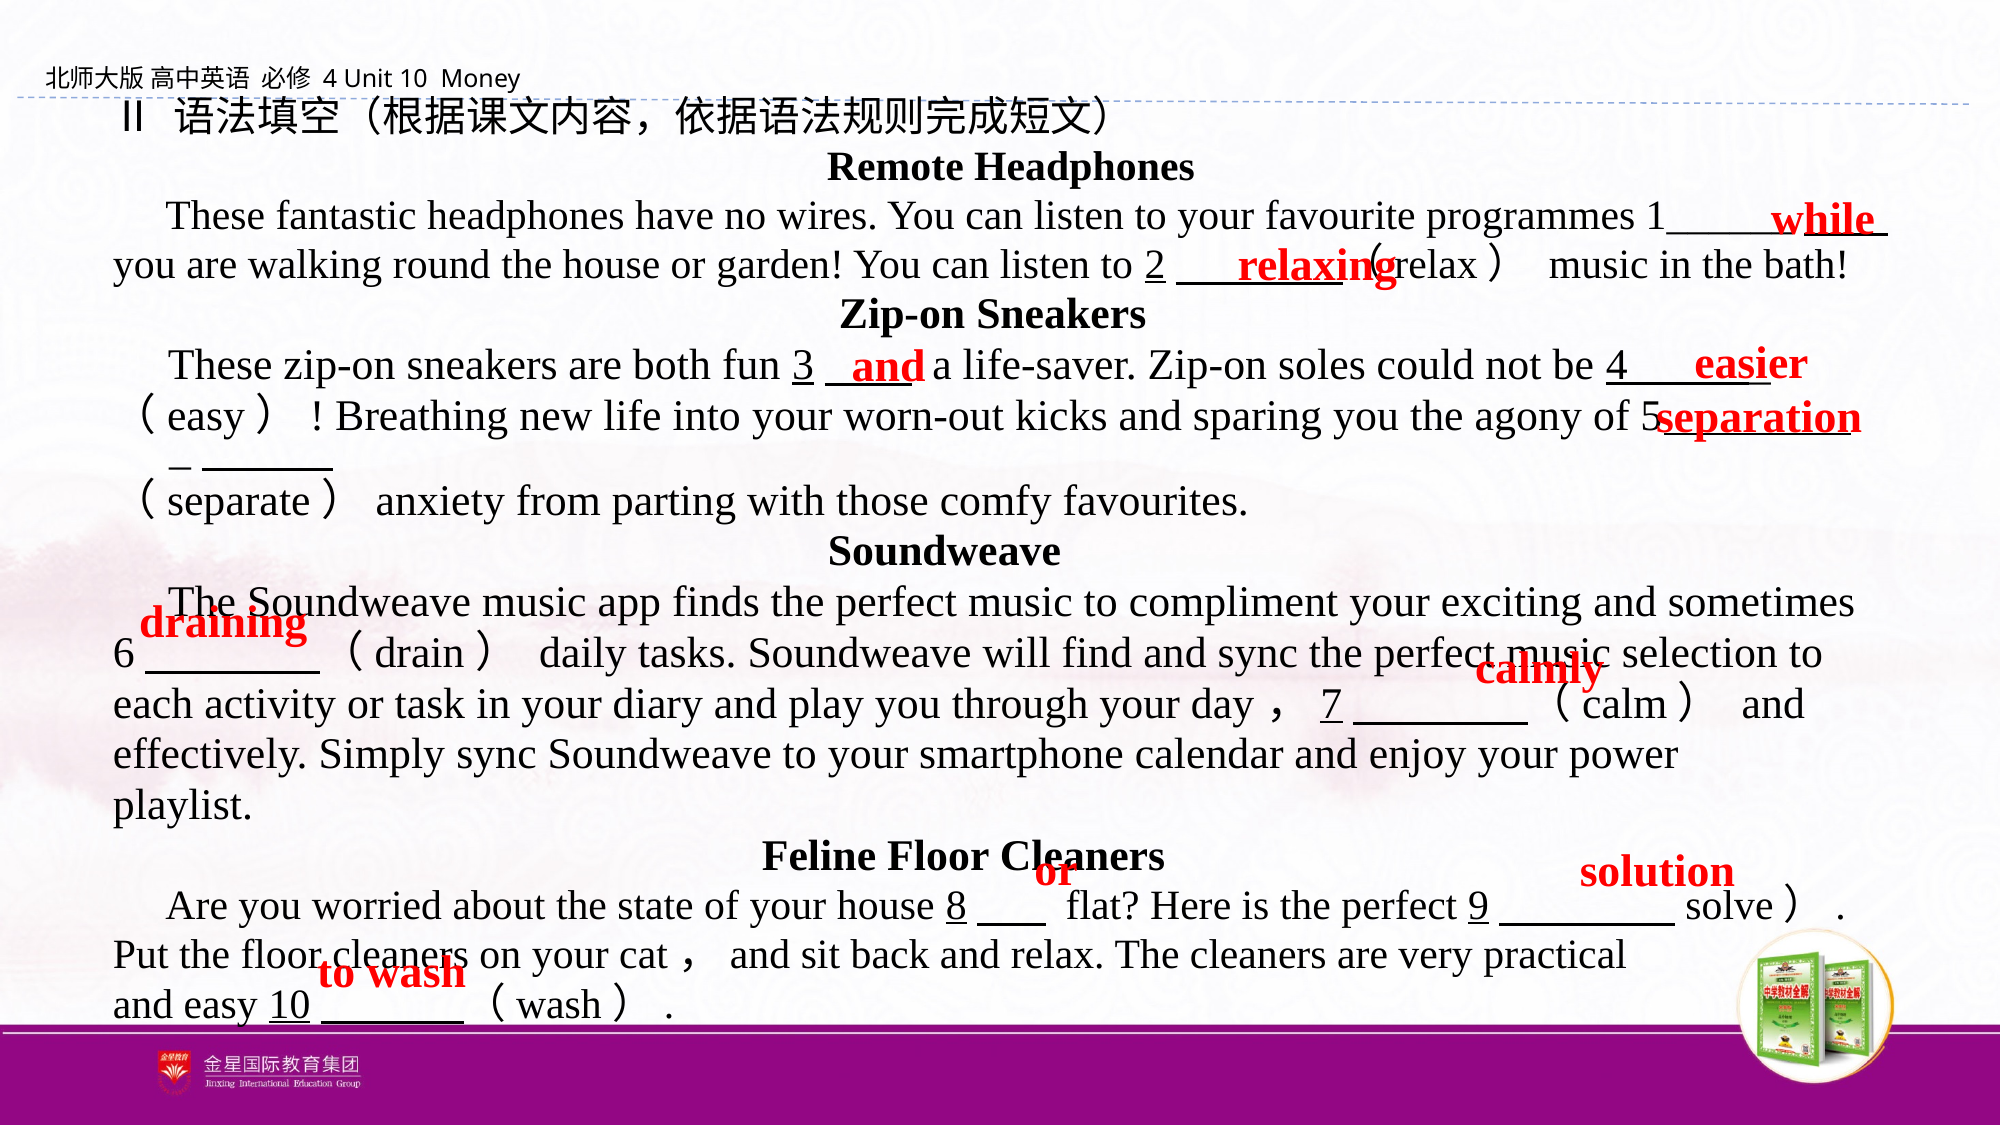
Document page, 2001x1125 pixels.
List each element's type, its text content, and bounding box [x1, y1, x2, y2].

list Ⅱ 语法填空（根据课文内容，依据语法规则完成短文） Remote Headphones These fantastic headphones have no wires. You can listen to your favourite programmes 1______ you are walking round the house or garden! You can listen to 2 （relax） music in the bath! Zip-on Sneakers These zip-on sneakers are both fun 3 a life-saver. Zip-on soles could not be 4 _ （easy）! Breathing new life into your worn-out kicks and sparing you the agony of 5 _ （separate）anxiety from parting with those comfy favourites. Soundweave The Soundweave music app finds the perfect music to compliment your exciting and sometimes 6 （drain） daily tasks. Soundweave will find and sync the perfect music selection to each activity or task in your diary and play you through your day，7 （calm） and effectively. Simply sync Soundweave to your smartphone calendar and enjoy your power playlist. Feline Floor Cleaners Are you worried about the state of your house 8 flat? Here is the perfect 9 solve）. Put the floor cleaners on your cat，and sit back and relax. The cleaners are very practical and easy 10 （wash）. [97, 97, 1905, 1014]
text_box while [1744, 181, 1902, 251]
text_box and [825, 327, 941, 398]
text_box relaxing [1211, 227, 1413, 298]
text_box or [1008, 832, 1093, 903]
text_box separation [1641, 379, 1889, 450]
text_box draining [112, 584, 334, 654]
text_box to wash [290, 934, 481, 1005]
text_box calmly [1448, 629, 1620, 700]
text_box easier [1668, 325, 1824, 379]
picture [0, 0, 2000, 1125]
text_box solution [1553, 833, 1762, 904]
